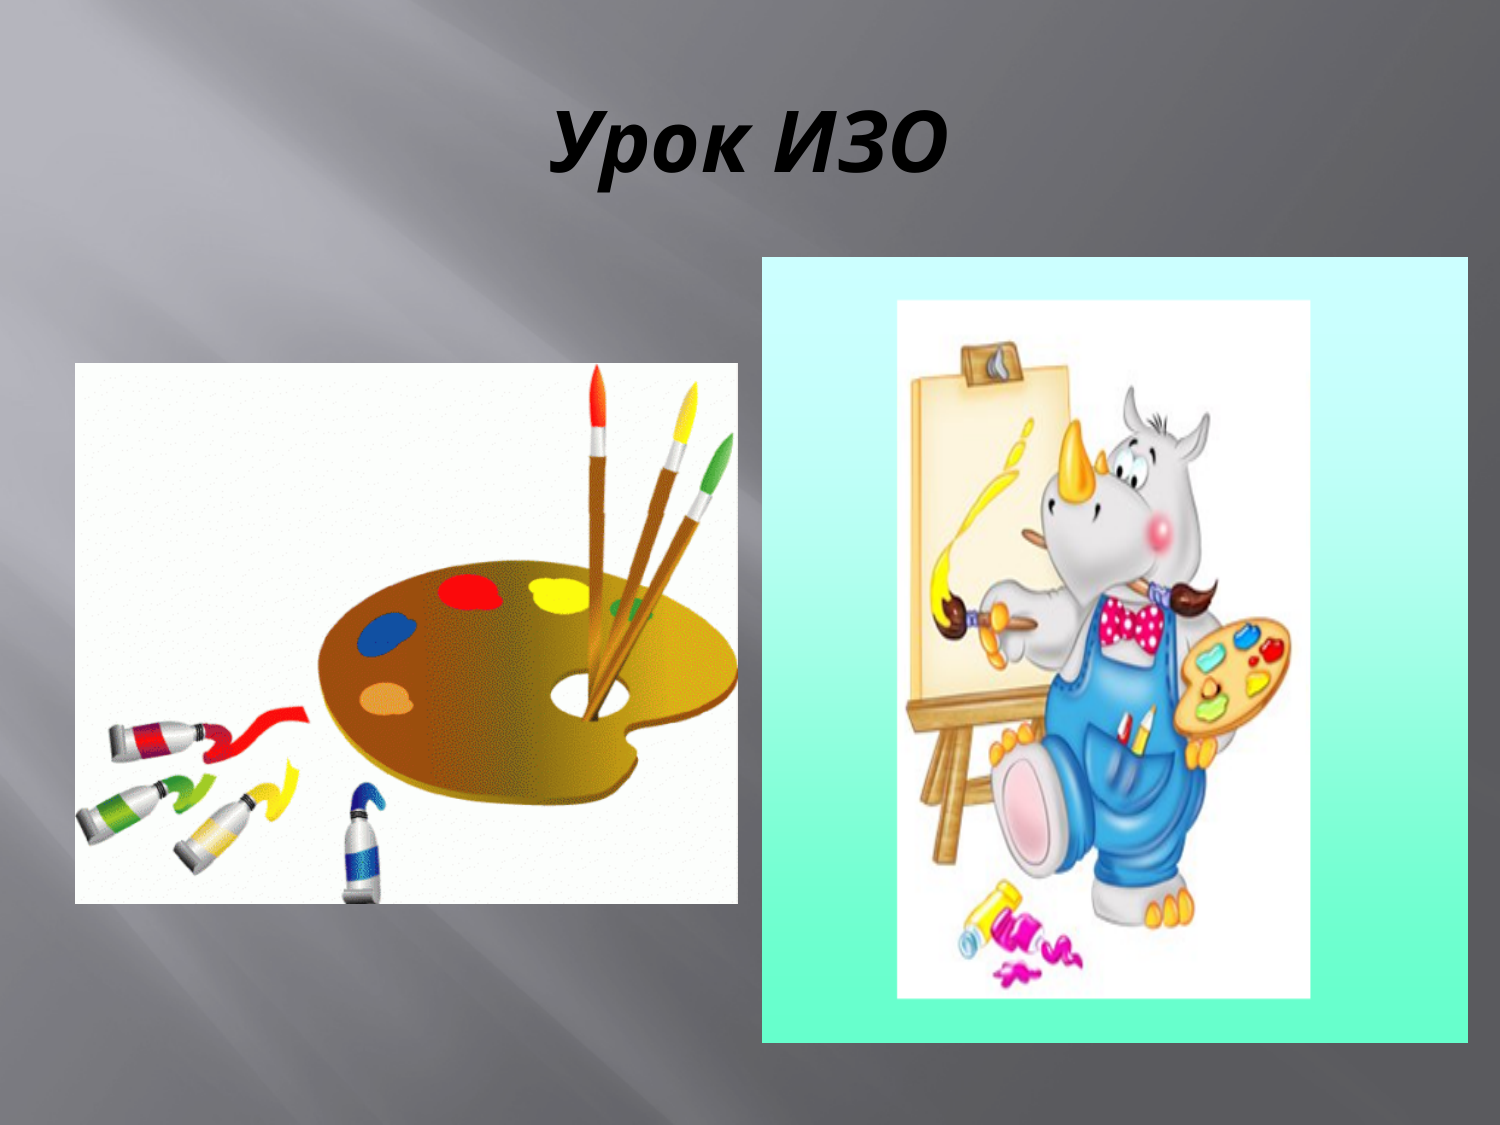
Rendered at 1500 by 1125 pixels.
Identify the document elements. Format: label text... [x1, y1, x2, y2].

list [762, 257, 1468, 1044]
title Урок ИЗО [75, 45, 1425, 233]
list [74, 363, 738, 904]
